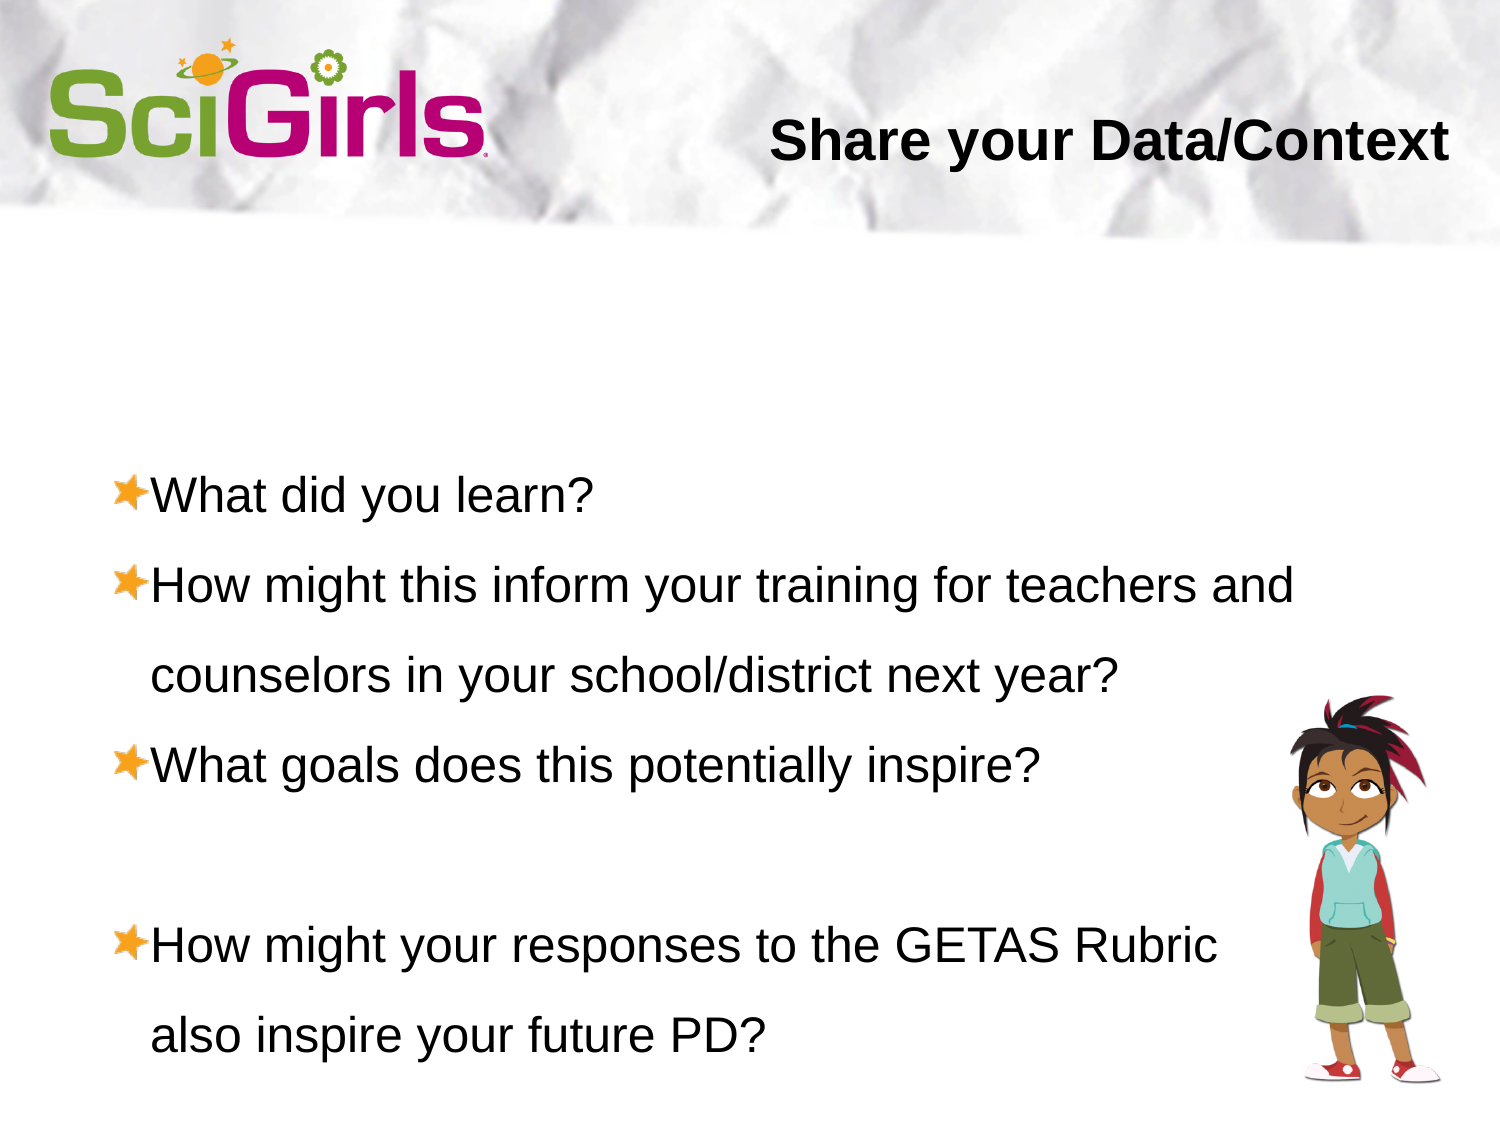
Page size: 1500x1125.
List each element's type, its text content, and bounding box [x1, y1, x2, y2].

picture [114, 744, 149, 780]
picture [1262, 674, 1466, 1101]
picture [114, 564, 149, 600]
text_box What did you learn? How might this inform your training for teachers and counselors in your school/district next year? What goals does this potentially inspire? How might your responses to the GETAS Rubric also inspire your future PD? [99, 424, 1313, 1070]
picture [114, 474, 149, 510]
picture [114, 924, 149, 960]
picture [0, 0, 1500, 271]
